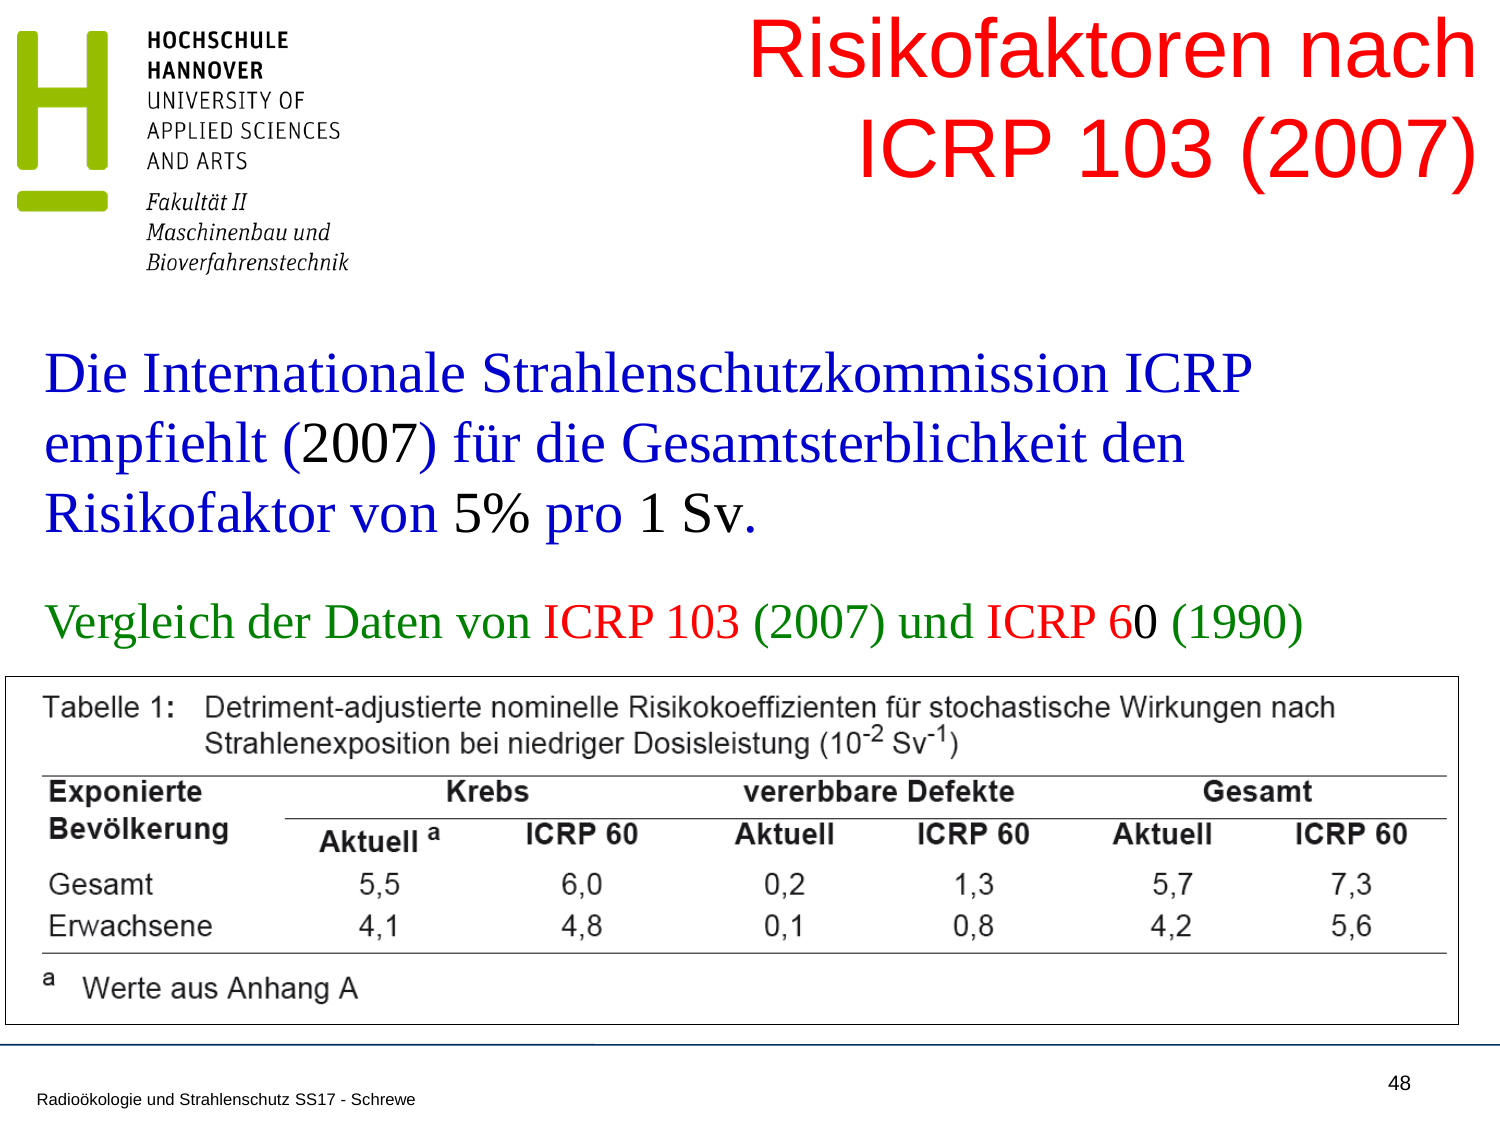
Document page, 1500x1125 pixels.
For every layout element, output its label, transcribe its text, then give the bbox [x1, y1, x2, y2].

title Risikofaktoren nach ICRP 103 (2007) [620, 0, 1495, 189]
picture [5, 675, 1459, 1025]
picture [17, 31, 349, 275]
list Die Internationale Strahlenschutzkommission ICRP empfiehlt (2007) für die Gesamtsterblichkeit den Risikofaktor von 5% pro 1 Sv. Vergleich der Daten von ICRP 103 (2007) und ICRP 60 (1990) [29, 326, 1485, 705]
